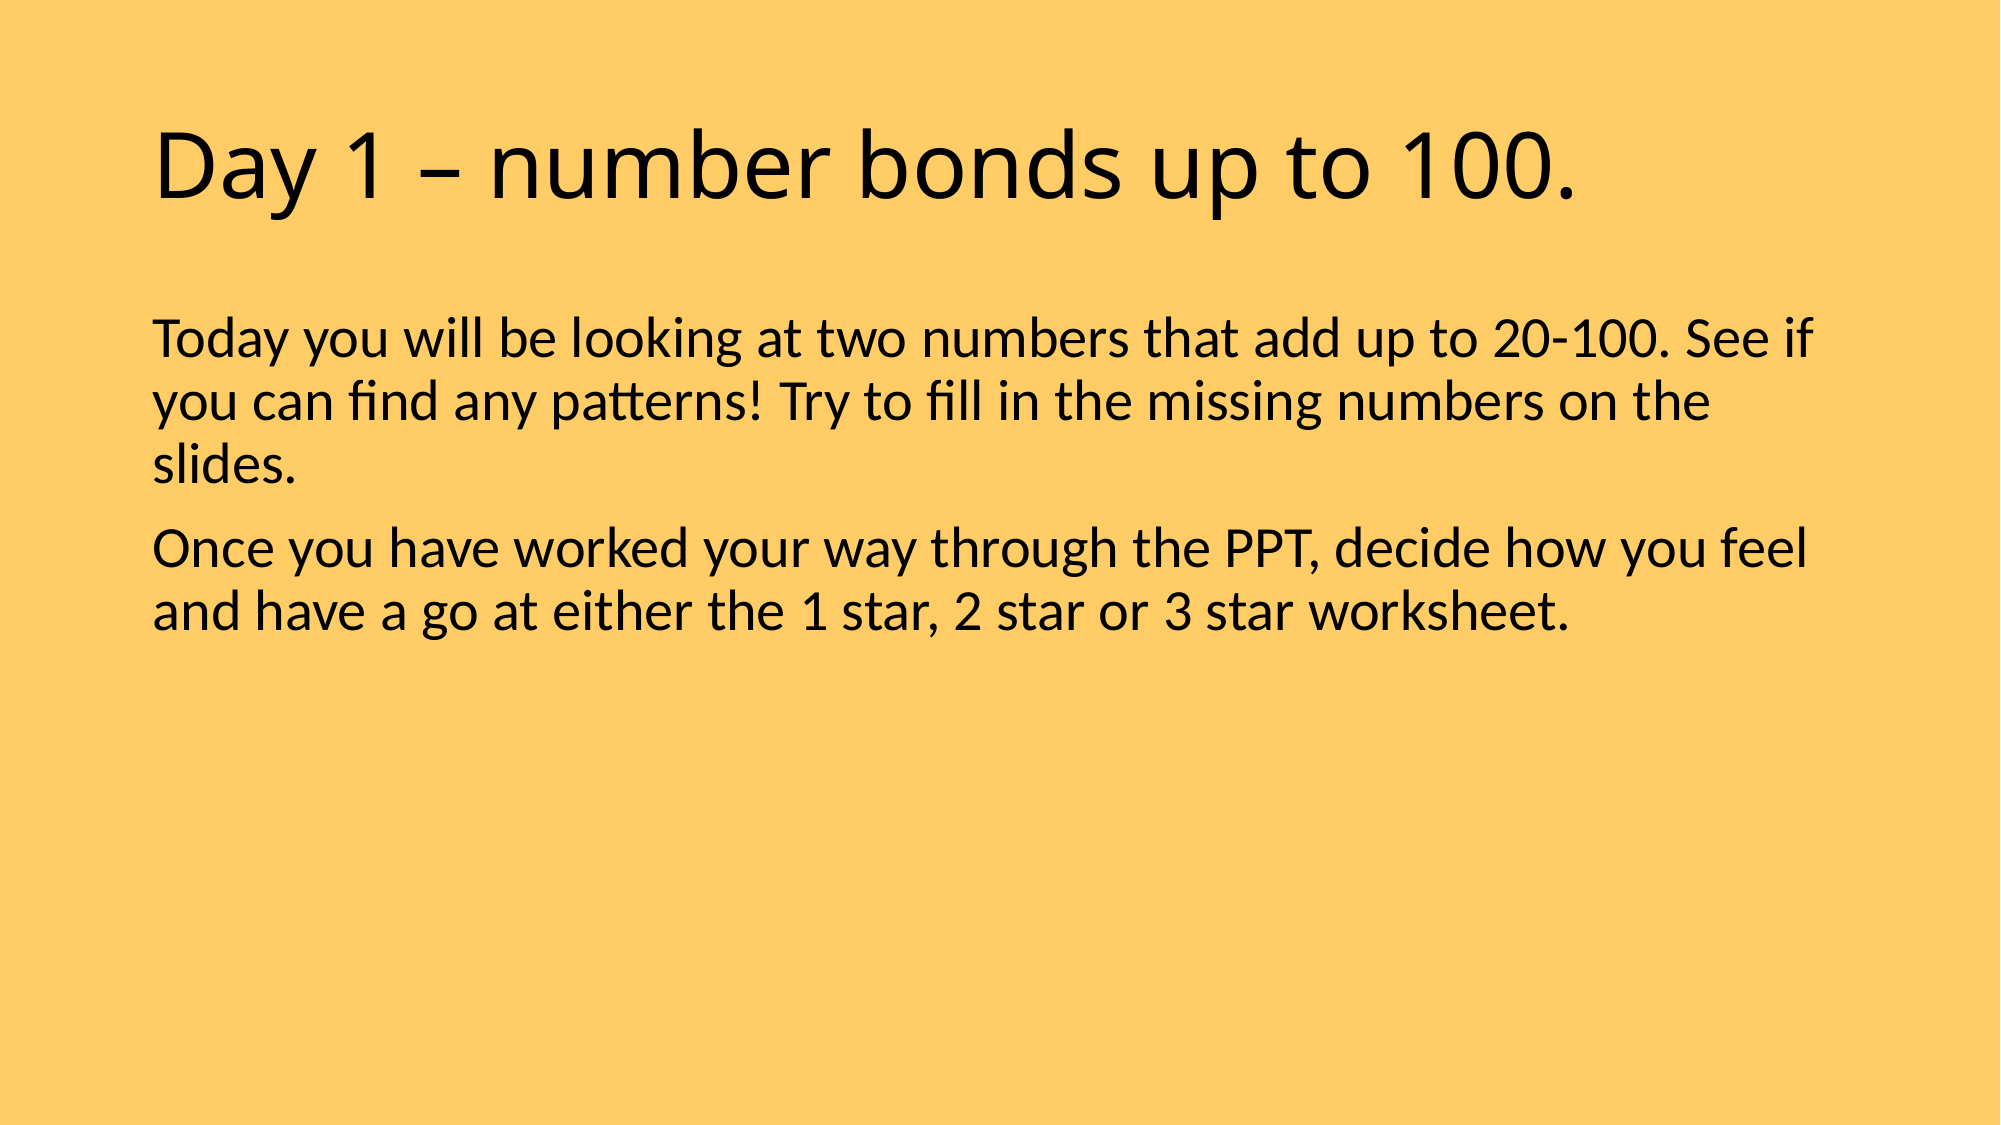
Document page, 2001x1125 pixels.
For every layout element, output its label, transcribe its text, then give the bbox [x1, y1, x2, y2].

title Day 1 – number bonds up to 100. [137, 59, 1863, 278]
list Today you will be looking at two numbers that add up to 20-100. See if you can find any patterns! Try to fill in the missing numbers on the slides. Once you have worked your way through the PPT, decide how you feel and have a go at either the 1 star, 2 star or 3 star worksheet. [137, 299, 1863, 1014]
